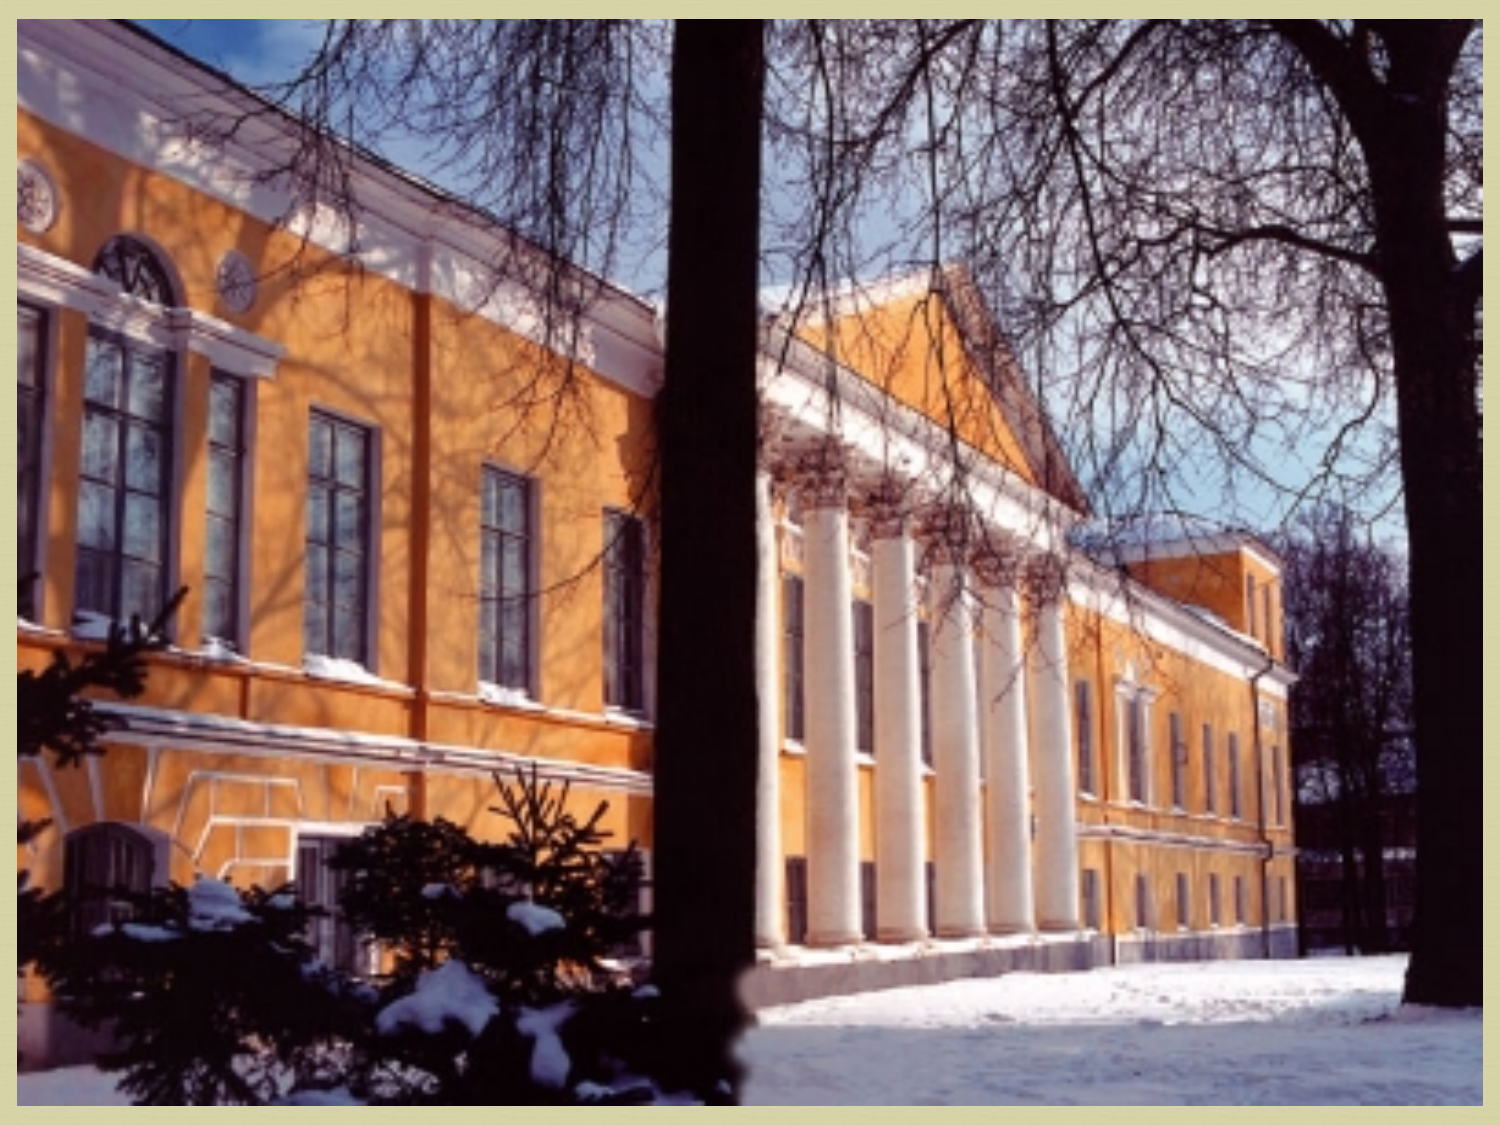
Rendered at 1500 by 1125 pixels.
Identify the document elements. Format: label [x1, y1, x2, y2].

list [17, 18, 1483, 1107]
